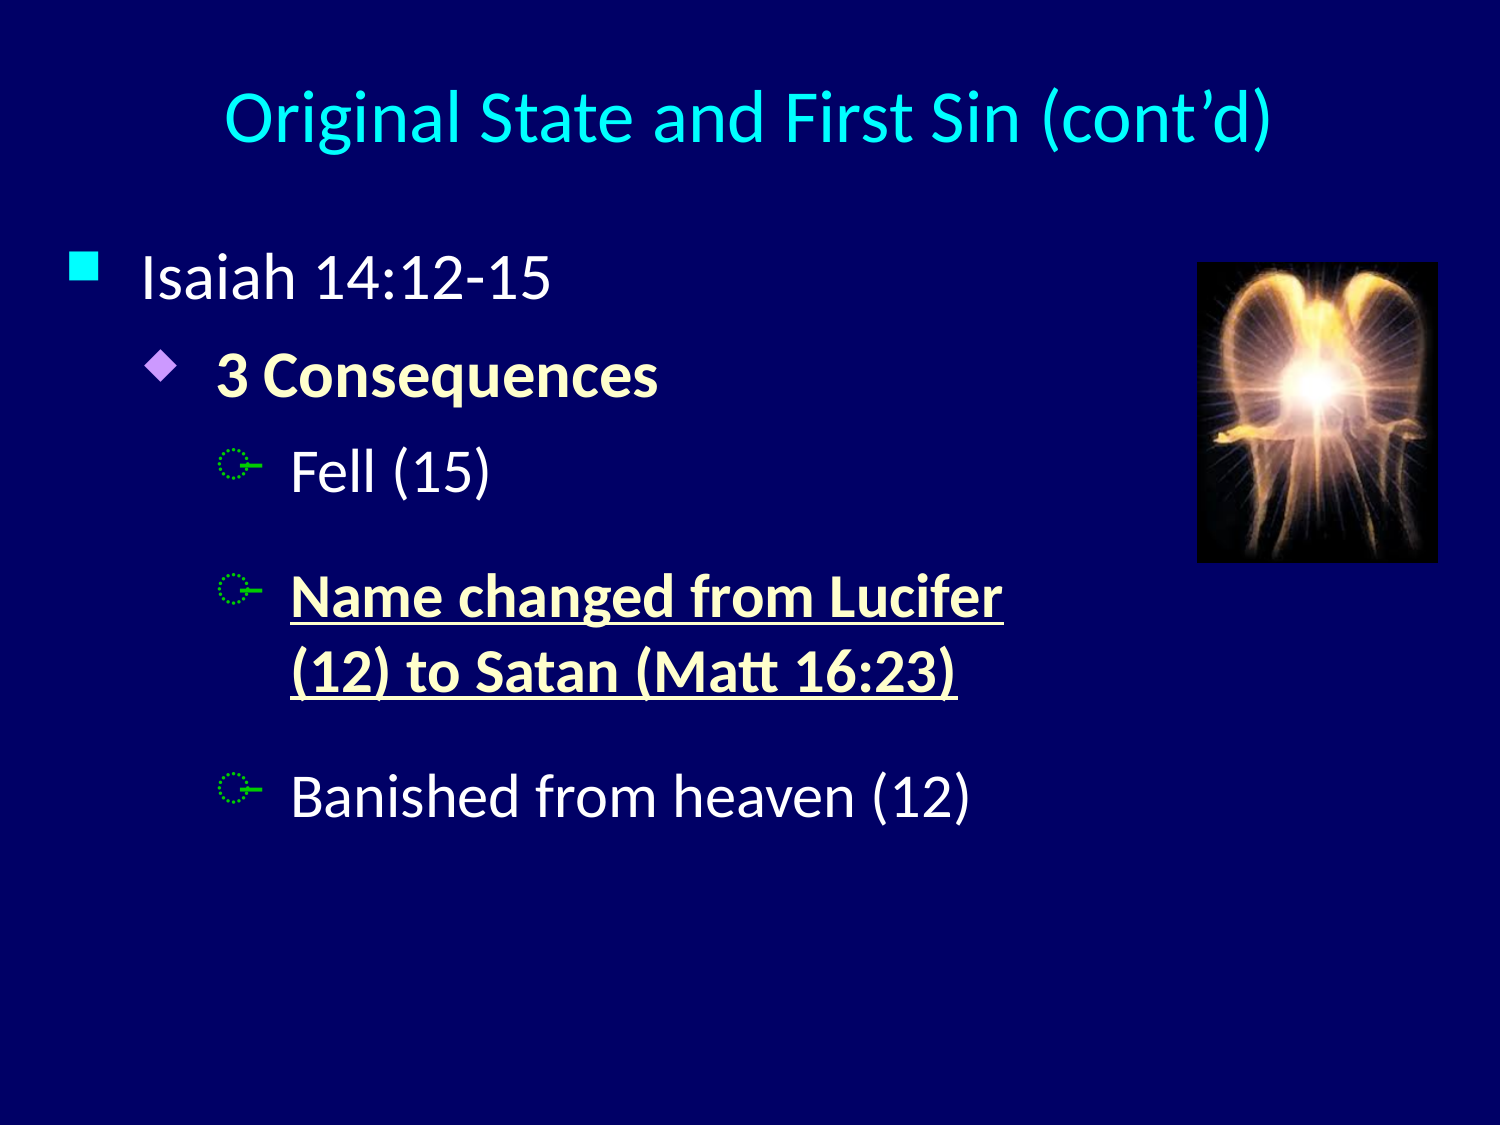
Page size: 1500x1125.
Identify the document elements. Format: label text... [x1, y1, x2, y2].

list Isaiah 14:12-15 3 Consequences Fell (15) Name changed from Lucifer (12) to Satan (Matt 16:23) Banished from heaven (12) [49, 224, 1126, 995]
picture [1197, 262, 1438, 563]
text_box Original State and First Sin (cont’d) [112, 37, 1388, 188]
